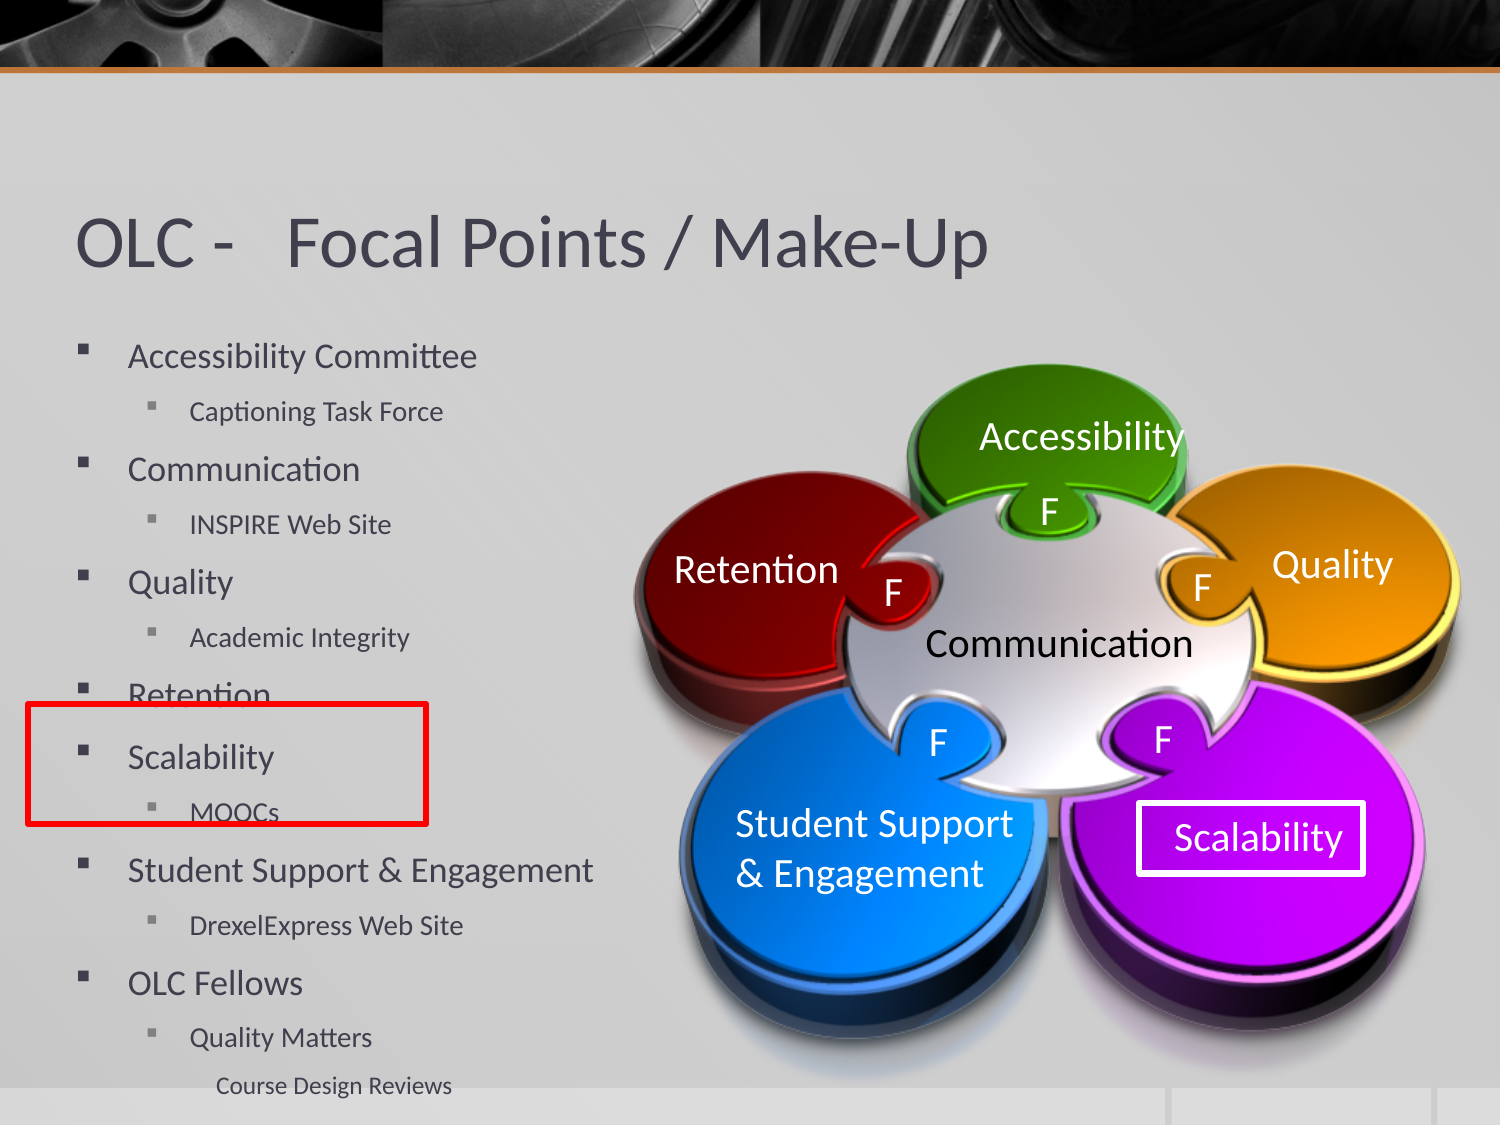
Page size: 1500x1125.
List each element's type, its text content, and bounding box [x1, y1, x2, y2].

text_box [27, 703, 427, 825]
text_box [625, 363, 1473, 1091]
list Accessibility Committee Captioning Task Force Communication INSPIRE Web Site Quality Academic Integrity Retention Scalability MOOCs Student Support & Engagement DrexelExpress Web Site OLC Fellows Quality Matters Course Design Reviews [75, 324, 1425, 1111]
title OLC - Focal Points / Make-Up [75, 162, 1425, 313]
picture [0, 0, 1500, 67]
